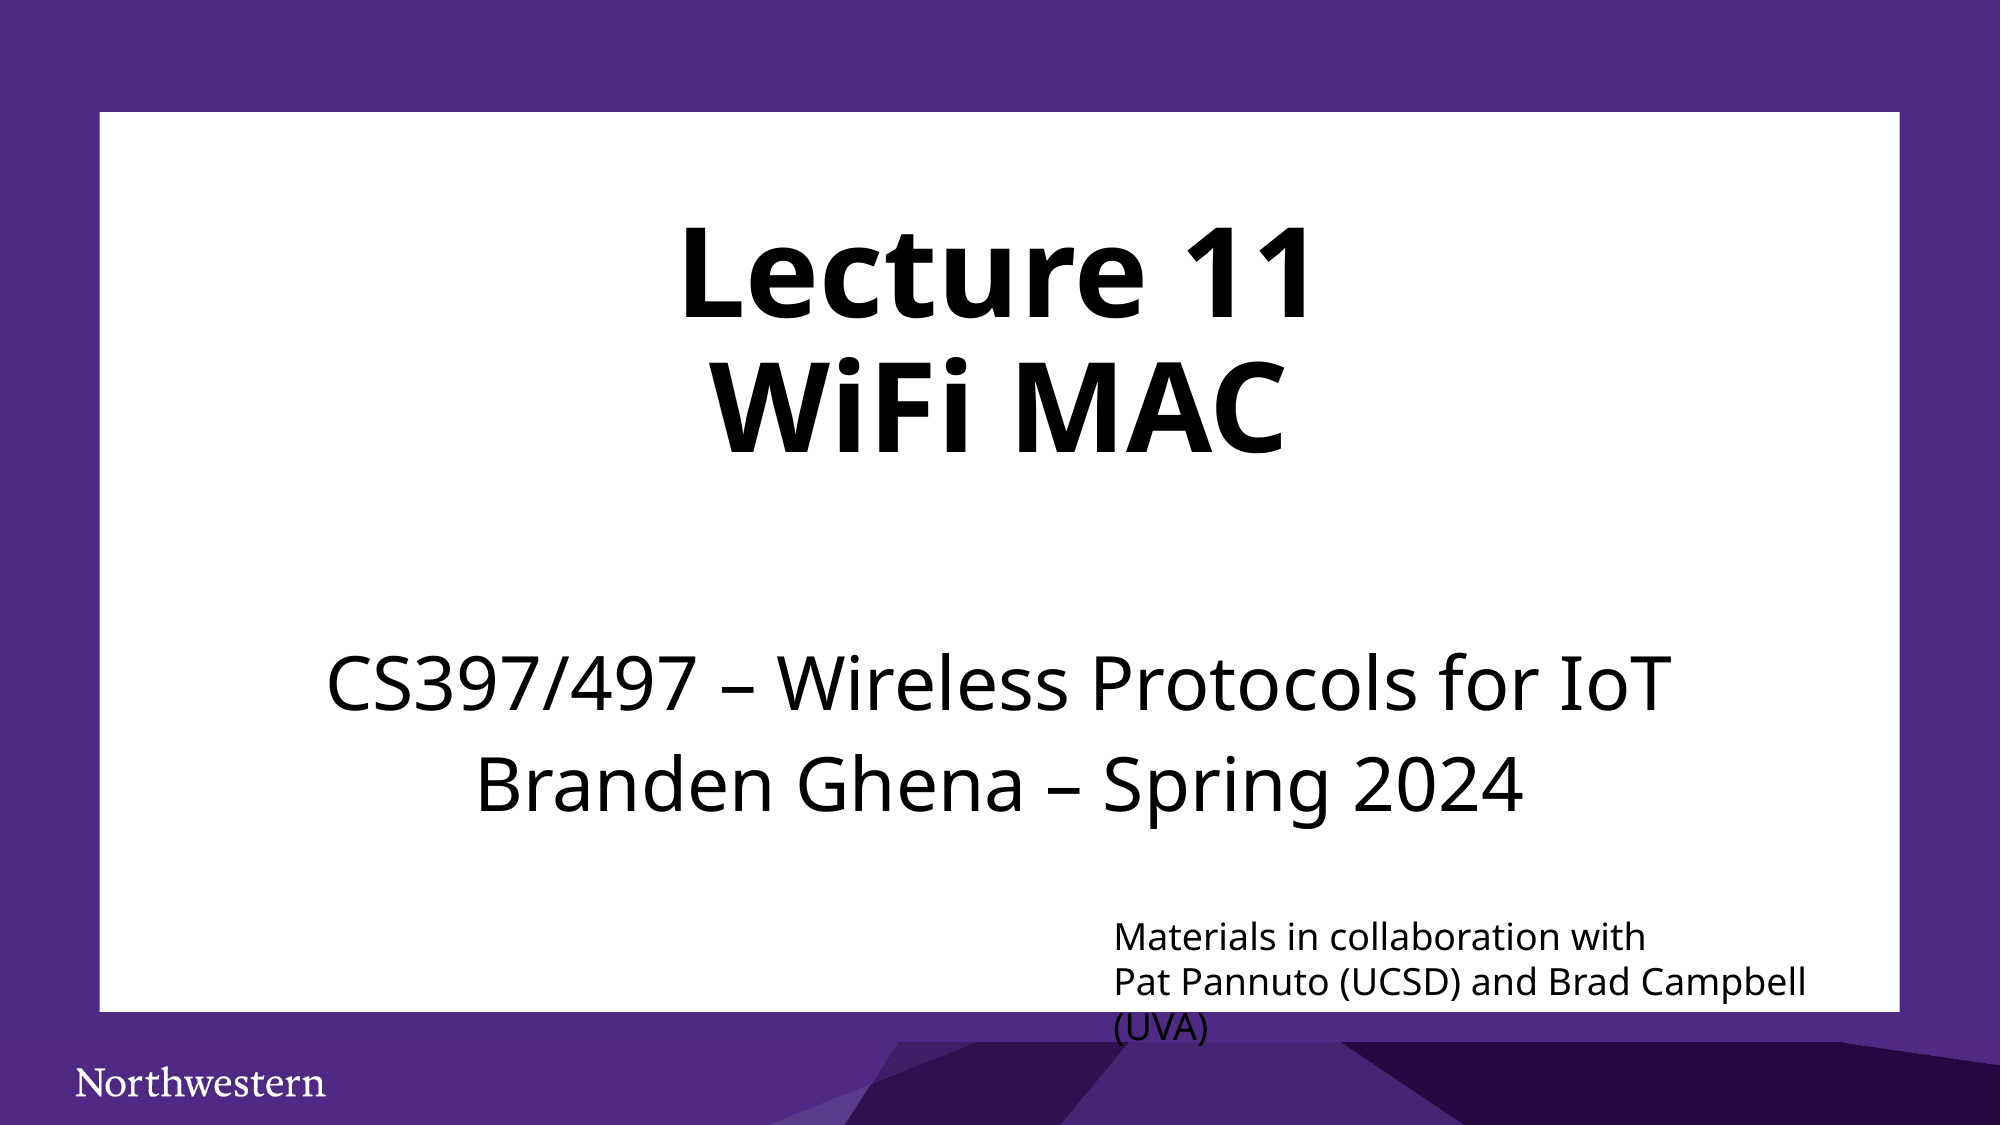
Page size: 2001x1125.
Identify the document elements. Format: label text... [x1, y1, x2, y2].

text_box Materials in collaboration with Pat Pannuto (UCSD) and Brad Campbell (UVA) [1098, 905, 1900, 1056]
title Lecture 11 WiFi MAC [99, 112, 1900, 488]
picture [0, 1042, 2000, 1125]
subtitle CS397/497 – Wireless Protocols for IoT Branden Ghena – Spring 2024 [99, 637, 1900, 863]
